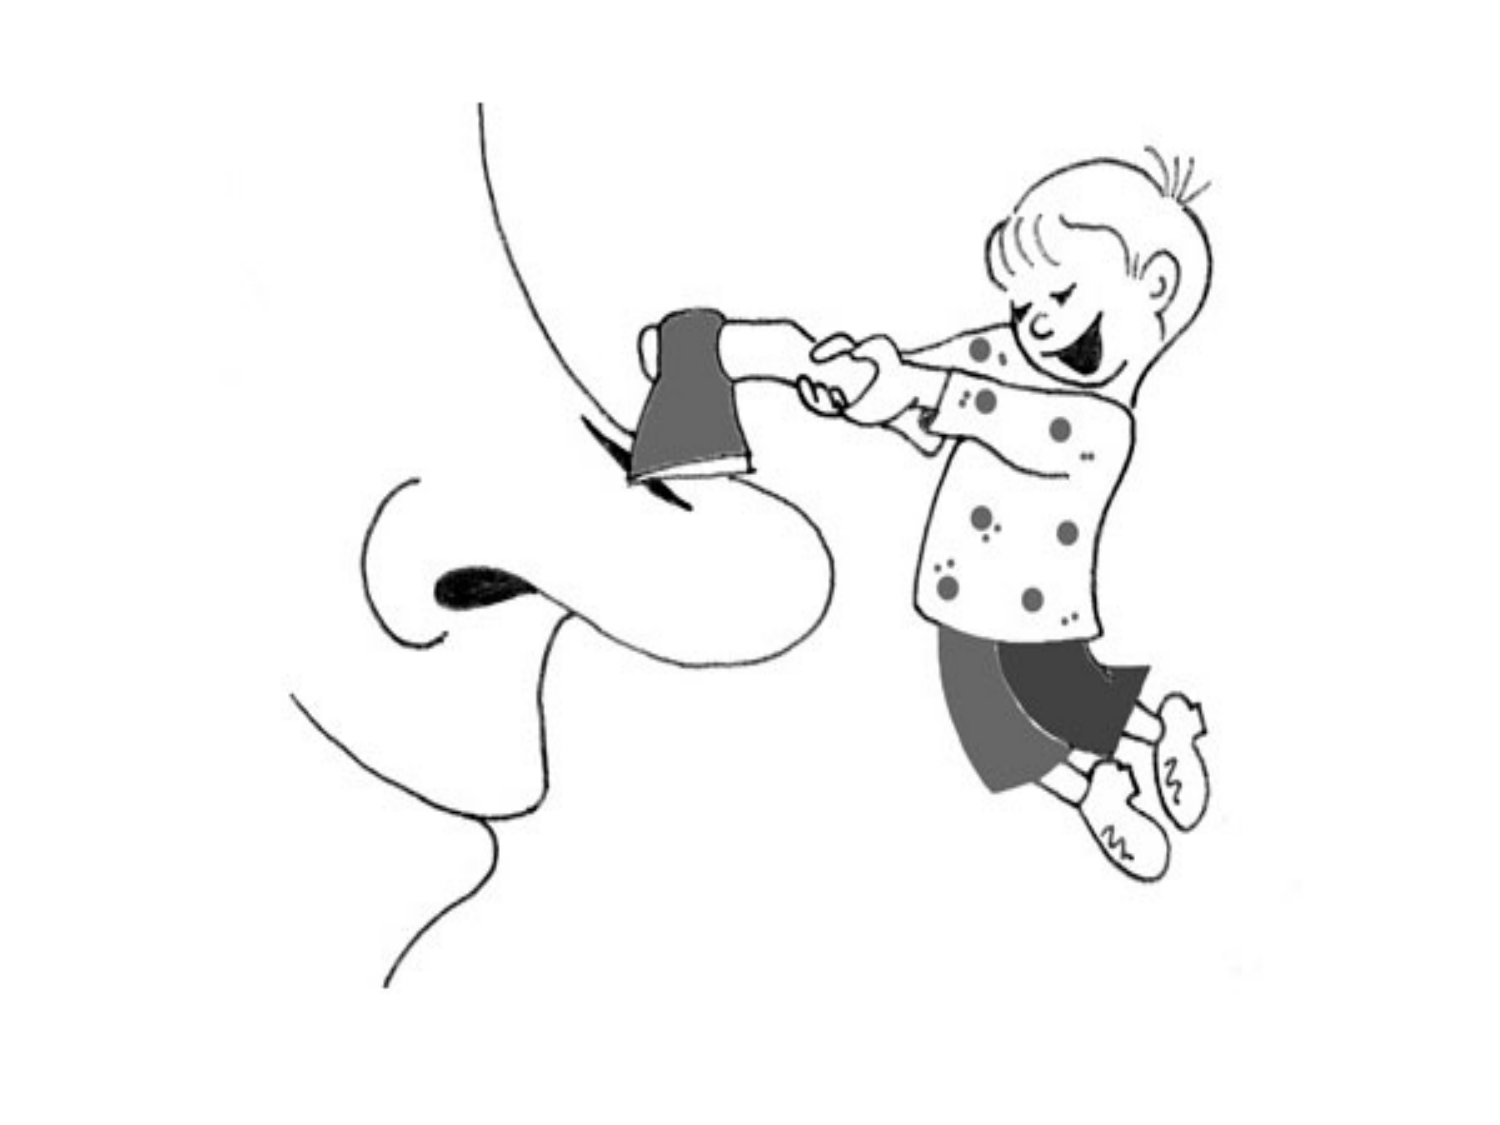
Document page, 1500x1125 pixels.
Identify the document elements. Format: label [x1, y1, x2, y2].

list [81, 58, 1430, 1090]
